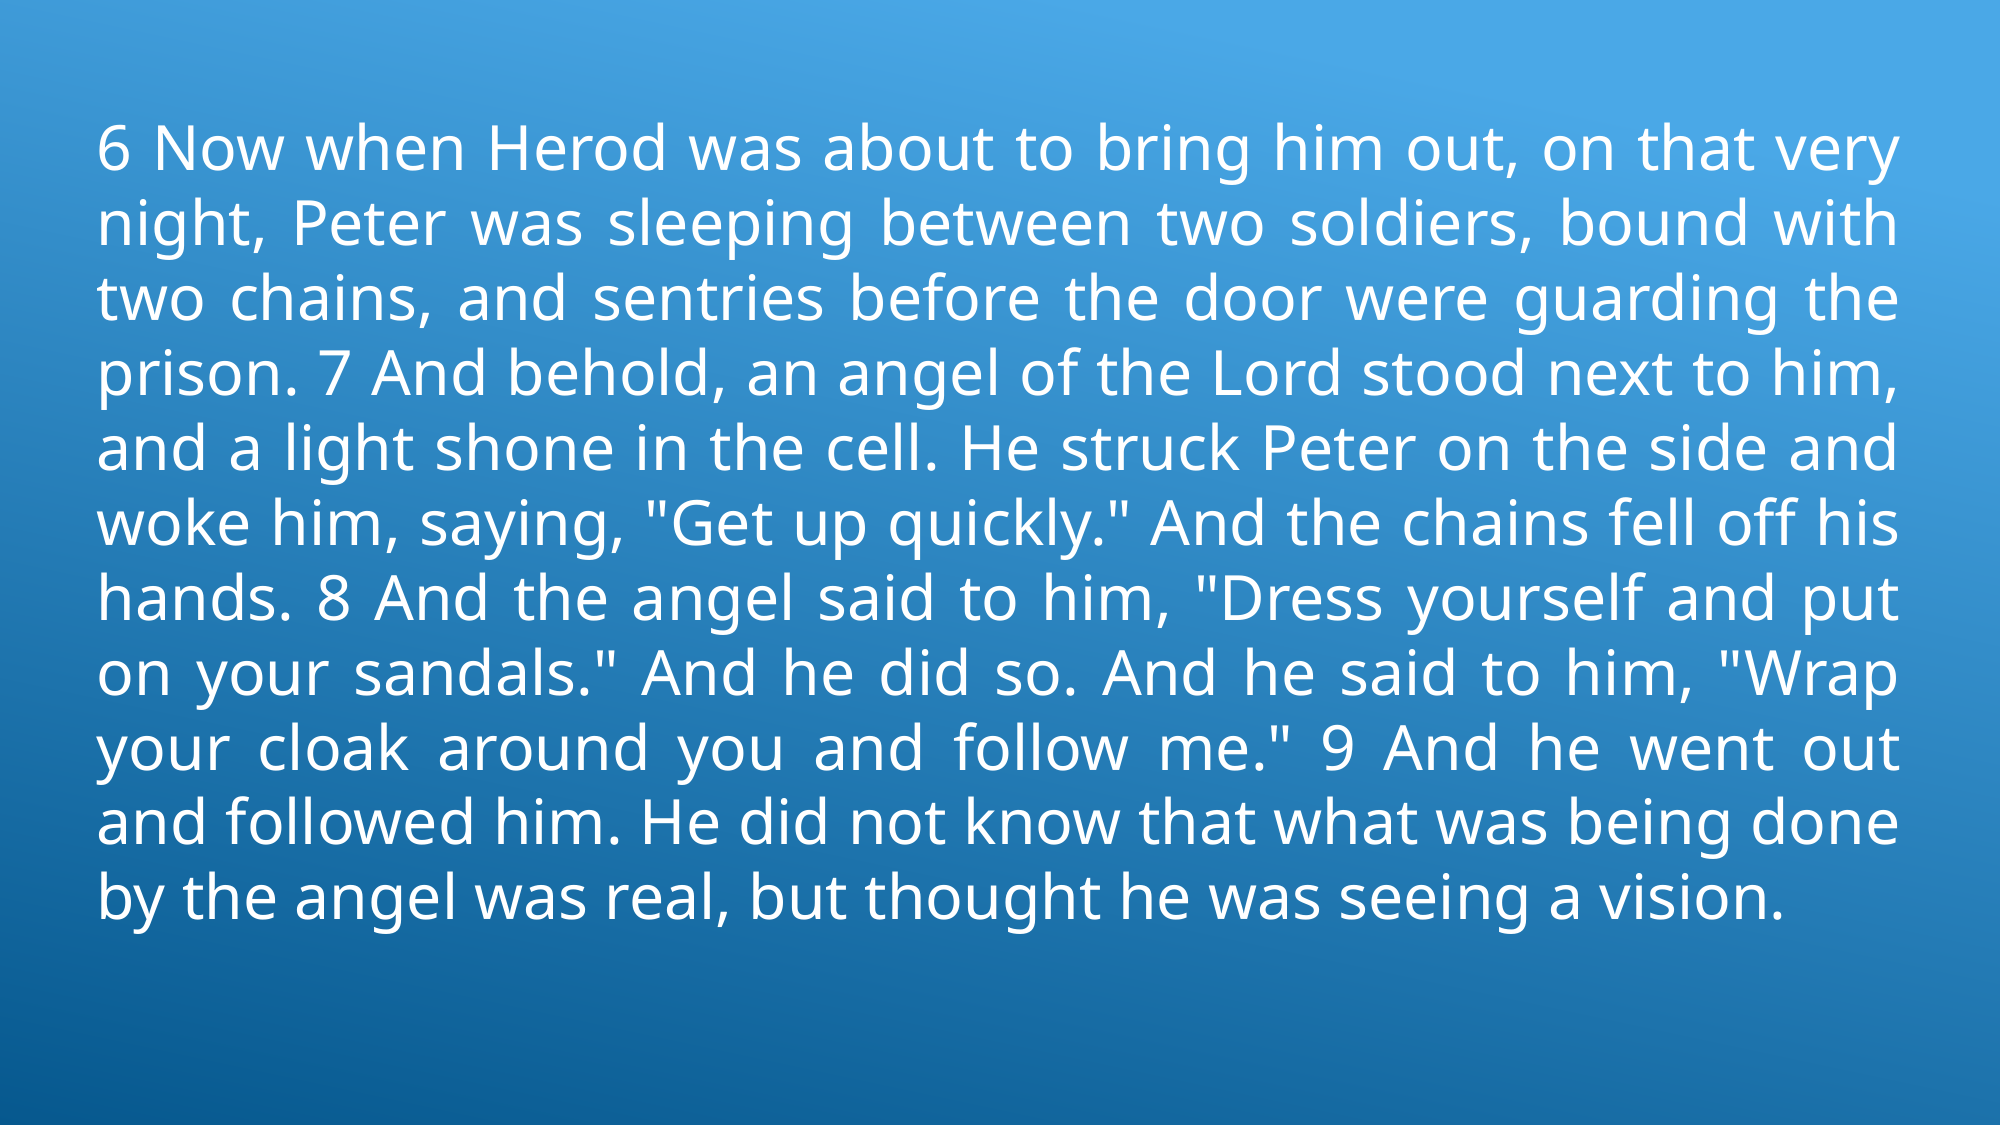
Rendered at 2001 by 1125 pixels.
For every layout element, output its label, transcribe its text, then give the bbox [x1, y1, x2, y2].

text_box 6 Now when Herod was about to bring him out, on that very night, Peter was sleeping between two soldiers, bound with two chains, and sentries before the door were guarding the prison. 7 And behold, an angel of the Lord stood next to him, and a light shone in the cell. He struck Peter on the side and woke him, saying, "Get up quickly." And the chains fell off his hands. 8 And the angel said to him, "Dress yourself and put on your sandals." And he did so. And he said to him, "Wrap your cloak around you and follow me." 9 And he went out and followed him. He did not know that what was being done by the angel was real, but thought he was seeing a vision. [81, 100, 1918, 940]
